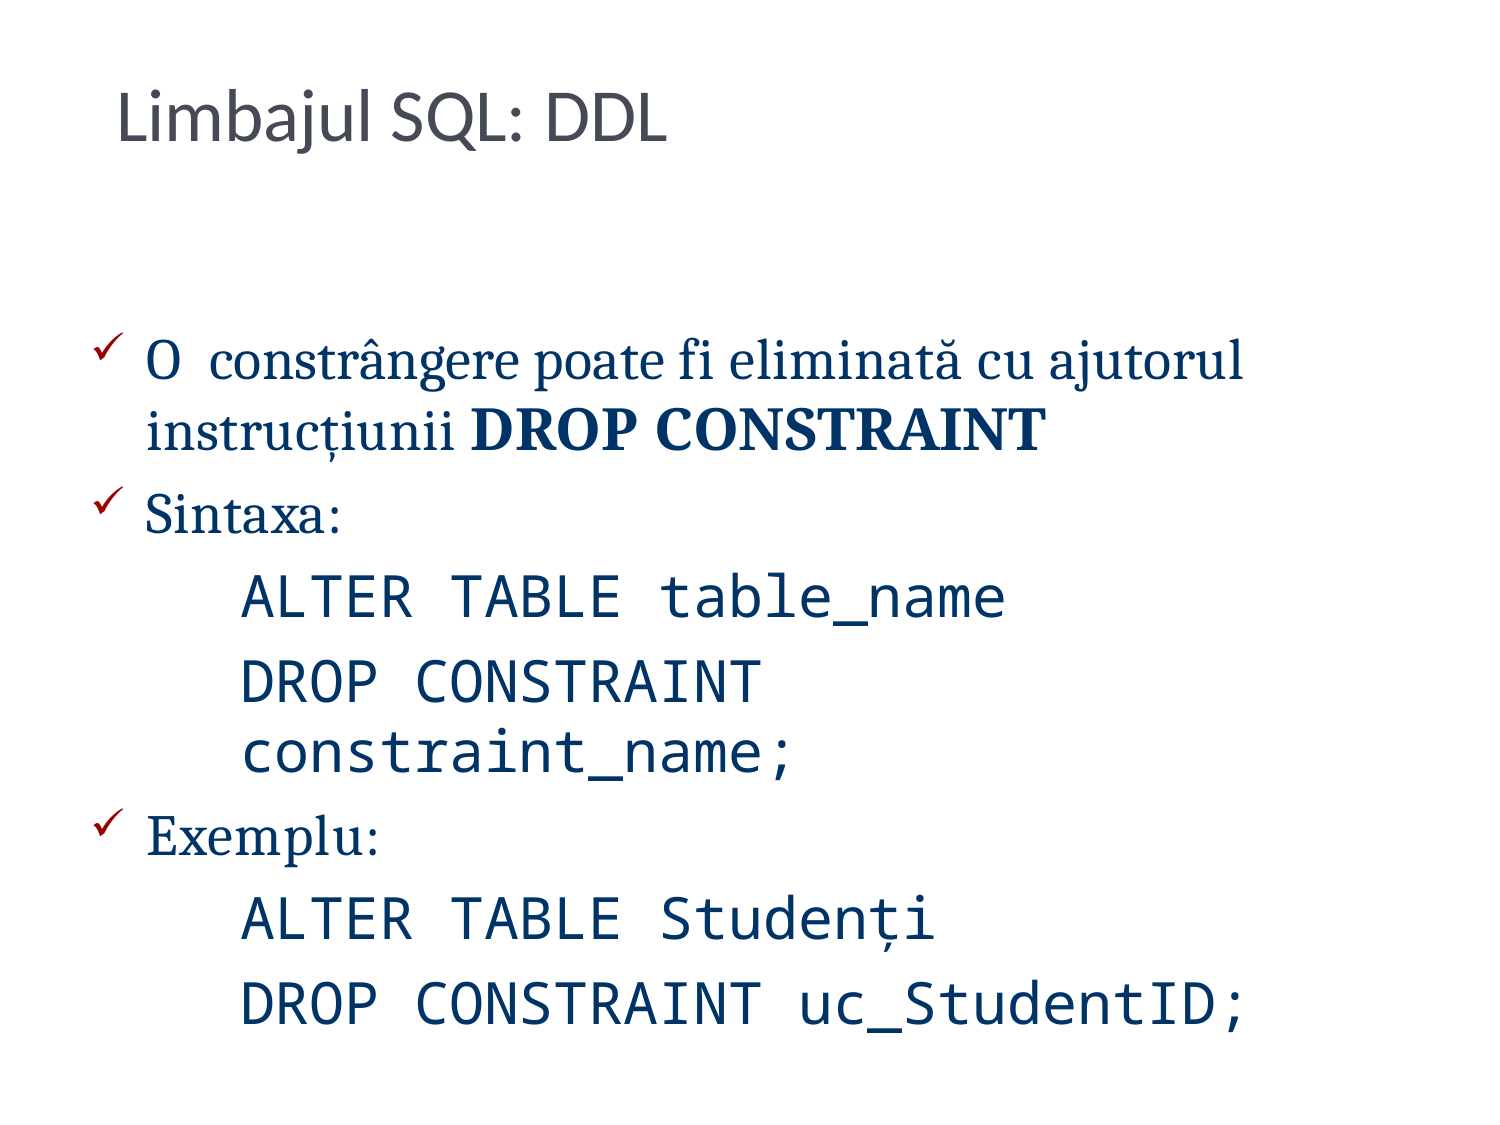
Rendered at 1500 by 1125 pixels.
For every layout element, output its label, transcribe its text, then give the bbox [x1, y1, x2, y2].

title Limbajul SQL: DDL [112, 15, 670, 205]
text_box O constrângere poate fi eliminată cu ajutorul instrucțiunii DROP CONSTRAINT Sintaxa: ALTER TABLE table_name DROP CONSTRAINT constraint_name; Exemplu: ALTER TABLE Studenți DROP CONSTRAINT uc_StudentID; [87, 318, 1301, 1036]
